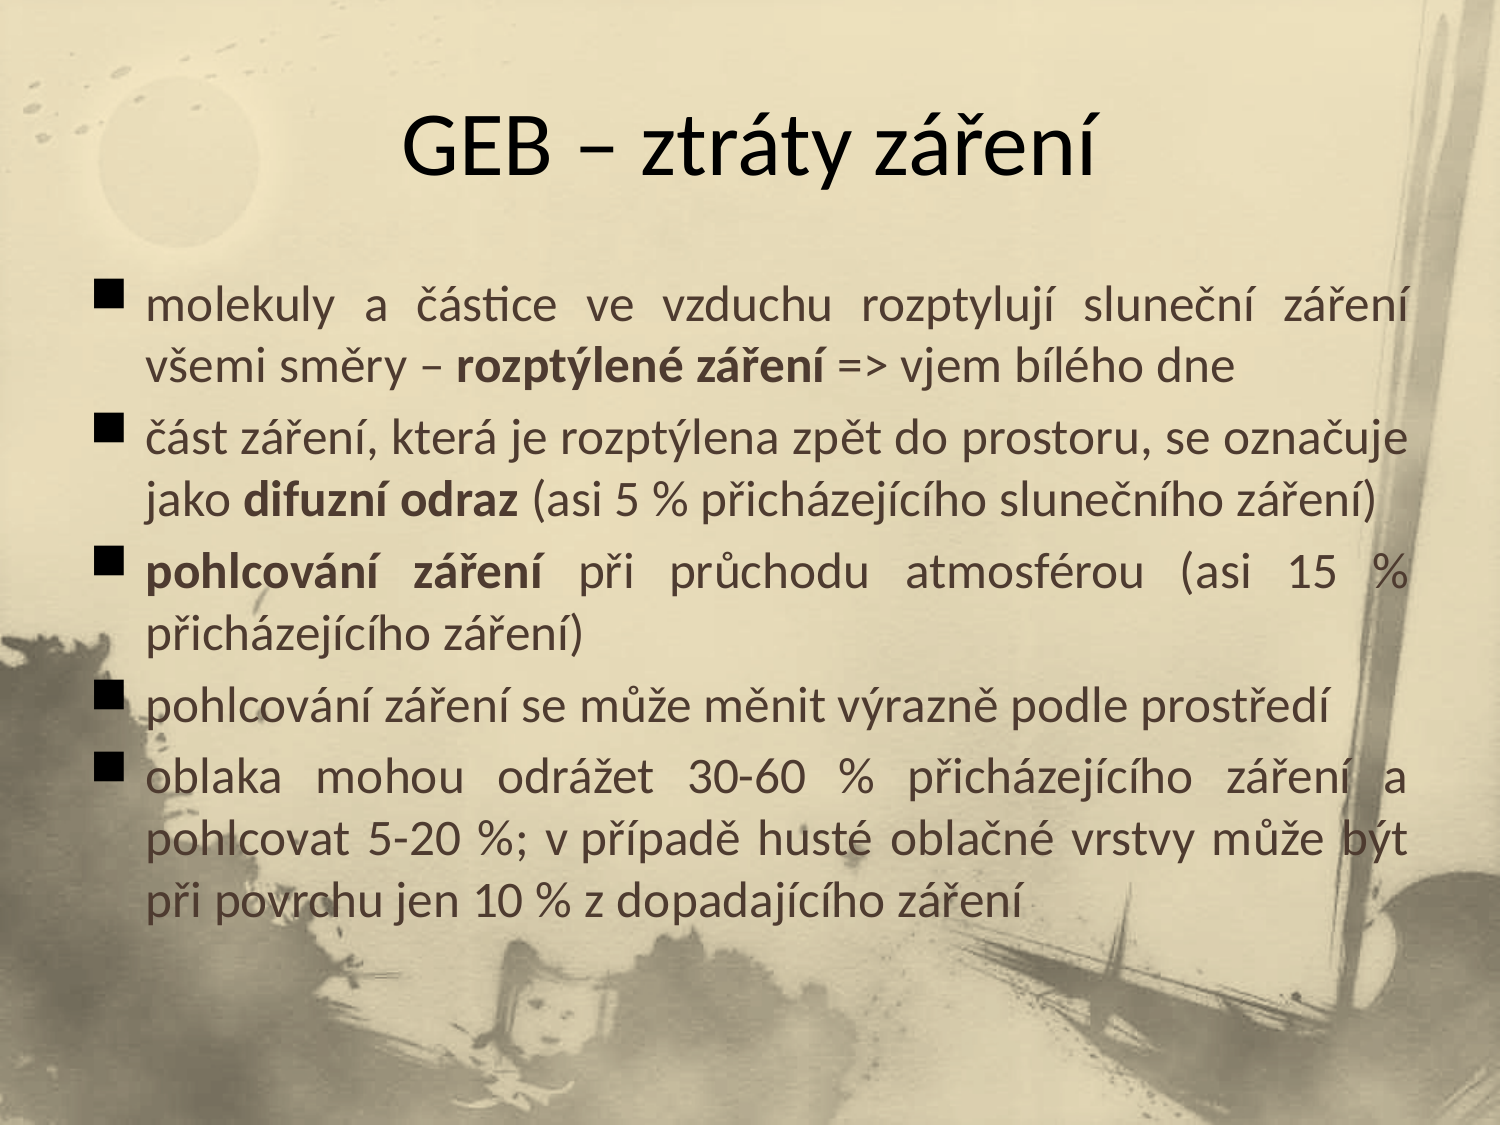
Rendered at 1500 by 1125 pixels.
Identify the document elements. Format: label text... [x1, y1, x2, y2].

list molekuly a částice ve vzduchu rozptylují sluneční záření všemi směry – rozptýlené záření => vjem bílého dne část záření, která je rozptýlena zpět do prostoru, se označuje jako difuzní odraz (asi 5 % přicházejícího slunečního záření) pohlcování záření při průchodu atmosférou (asi 15 % přicházejícího záření) pohlcování záření se může měnit výrazně podle prostředí oblaka mohou odrážet 30-60 % přicházejícího záření a pohlcovat 5-20 %; v případě husté oblačné vrstvy může být při povrchu jen 10 % z dopadajícího záření [75, 262, 1425, 1005]
title GEB – ztráty záření [75, 45, 1425, 233]
